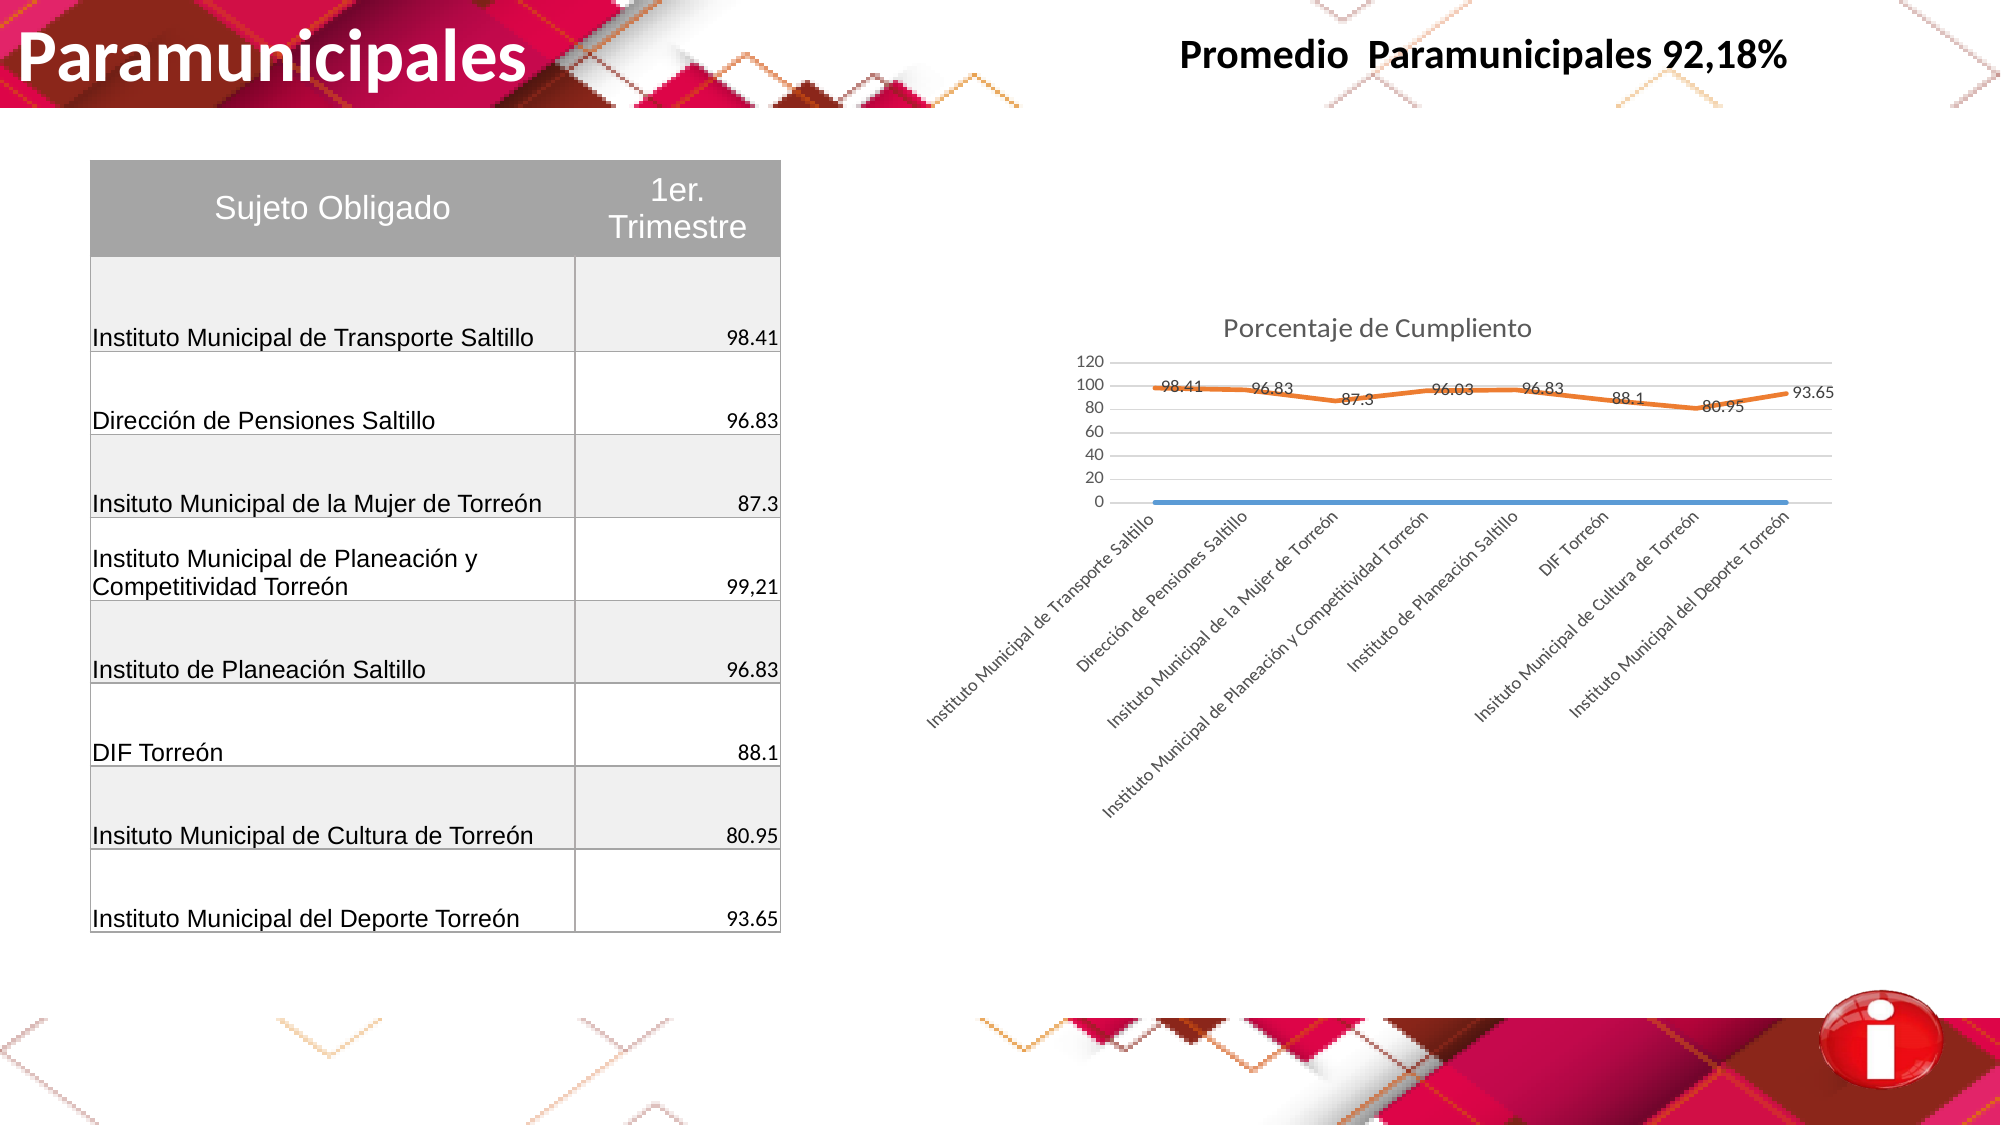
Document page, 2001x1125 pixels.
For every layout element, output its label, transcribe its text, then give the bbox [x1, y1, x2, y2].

table_cell Instituto Municipal de Transporte Saltillo [91, 257, 574, 351]
table_cell 96.83 [576, 601, 780, 682]
picture [0, 0, 2001, 108]
table_header 1er. Trimestre [575, 162, 780, 255]
table_cell 80.95 [576, 767, 780, 848]
table_cell Insituto Municipal de Cultura de Torreón [91, 767, 574, 848]
table_cell Instituto Municipal de Planeación y Competitividad Torreón [91, 518, 574, 600]
table_cell 96.83 [576, 352, 780, 434]
picture [0, 987, 2000, 1125]
table_cell 93.65 [576, 850, 780, 931]
table_cell 87.3 [576, 435, 780, 517]
table_cell Instituto Municipal del Deporte Torreón [91, 850, 574, 931]
table_cell 88.1 [576, 684, 780, 765]
text_box Paramunicipales [2, 0, 561, 104]
table_cell DIF Torreón [91, 684, 574, 765]
table_cell Insituto Municipal de la Mujer de Torreón [91, 435, 574, 517]
table_cell Instituto de Planeación Saltillo [91, 601, 574, 682]
text_box Promedio Paramunicipales 92,18% [1165, 19, 1969, 134]
table_cell 98.41 [576, 257, 780, 351]
table_cell Dirección de Pensiones Saltillo [91, 352, 574, 434]
table_cell 99,21 [576, 518, 780, 600]
chart [905, 290, 1851, 823]
table_header Sujeto Obligado [91, 162, 575, 255]
